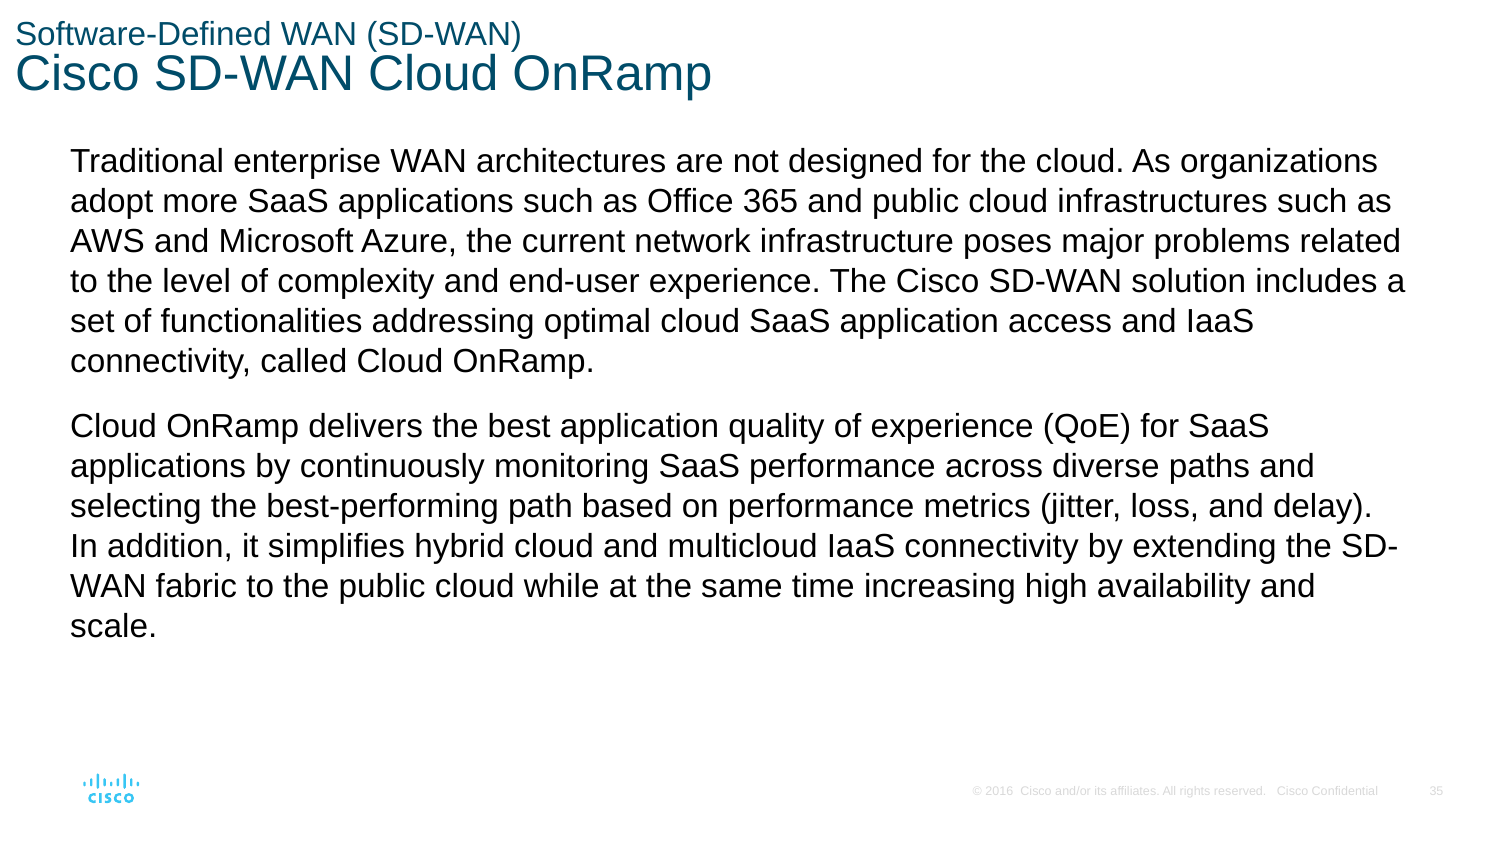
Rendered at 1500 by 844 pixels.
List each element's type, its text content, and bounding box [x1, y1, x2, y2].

title Software-Defined WAN (SD-WAN) Cisco SD-WAN Cloud OnRamp [0, 0, 1369, 121]
list Traditional enterprise WAN architectures are not designed for the cloud. As organizations adopt more SaaS applications such as Office 365 and public cloud infrastructures such as AWS and Microsoft Azure, the current network infrastructure poses major problems related to the level of complexity and end-user experience. The Cisco SD-WAN solution includes a set of functionalities addressing optimal cloud SaaS application access and IaaS connectivity, called Cloud OnRamp. Cloud OnRamp delivers the best application quality of experience (QoE) for SaaS applications by continuously monitoring SaaS performance across diverse paths and selecting the best-performing path based on performance metrics (jitter, loss, and delay). In addition, it simplifies hybrid cloud and multicloud IaaS connectivity by extending the SD-WAN fabric to the public cloud while at the same time increasing high availability and scale. [55, 132, 1425, 731]
